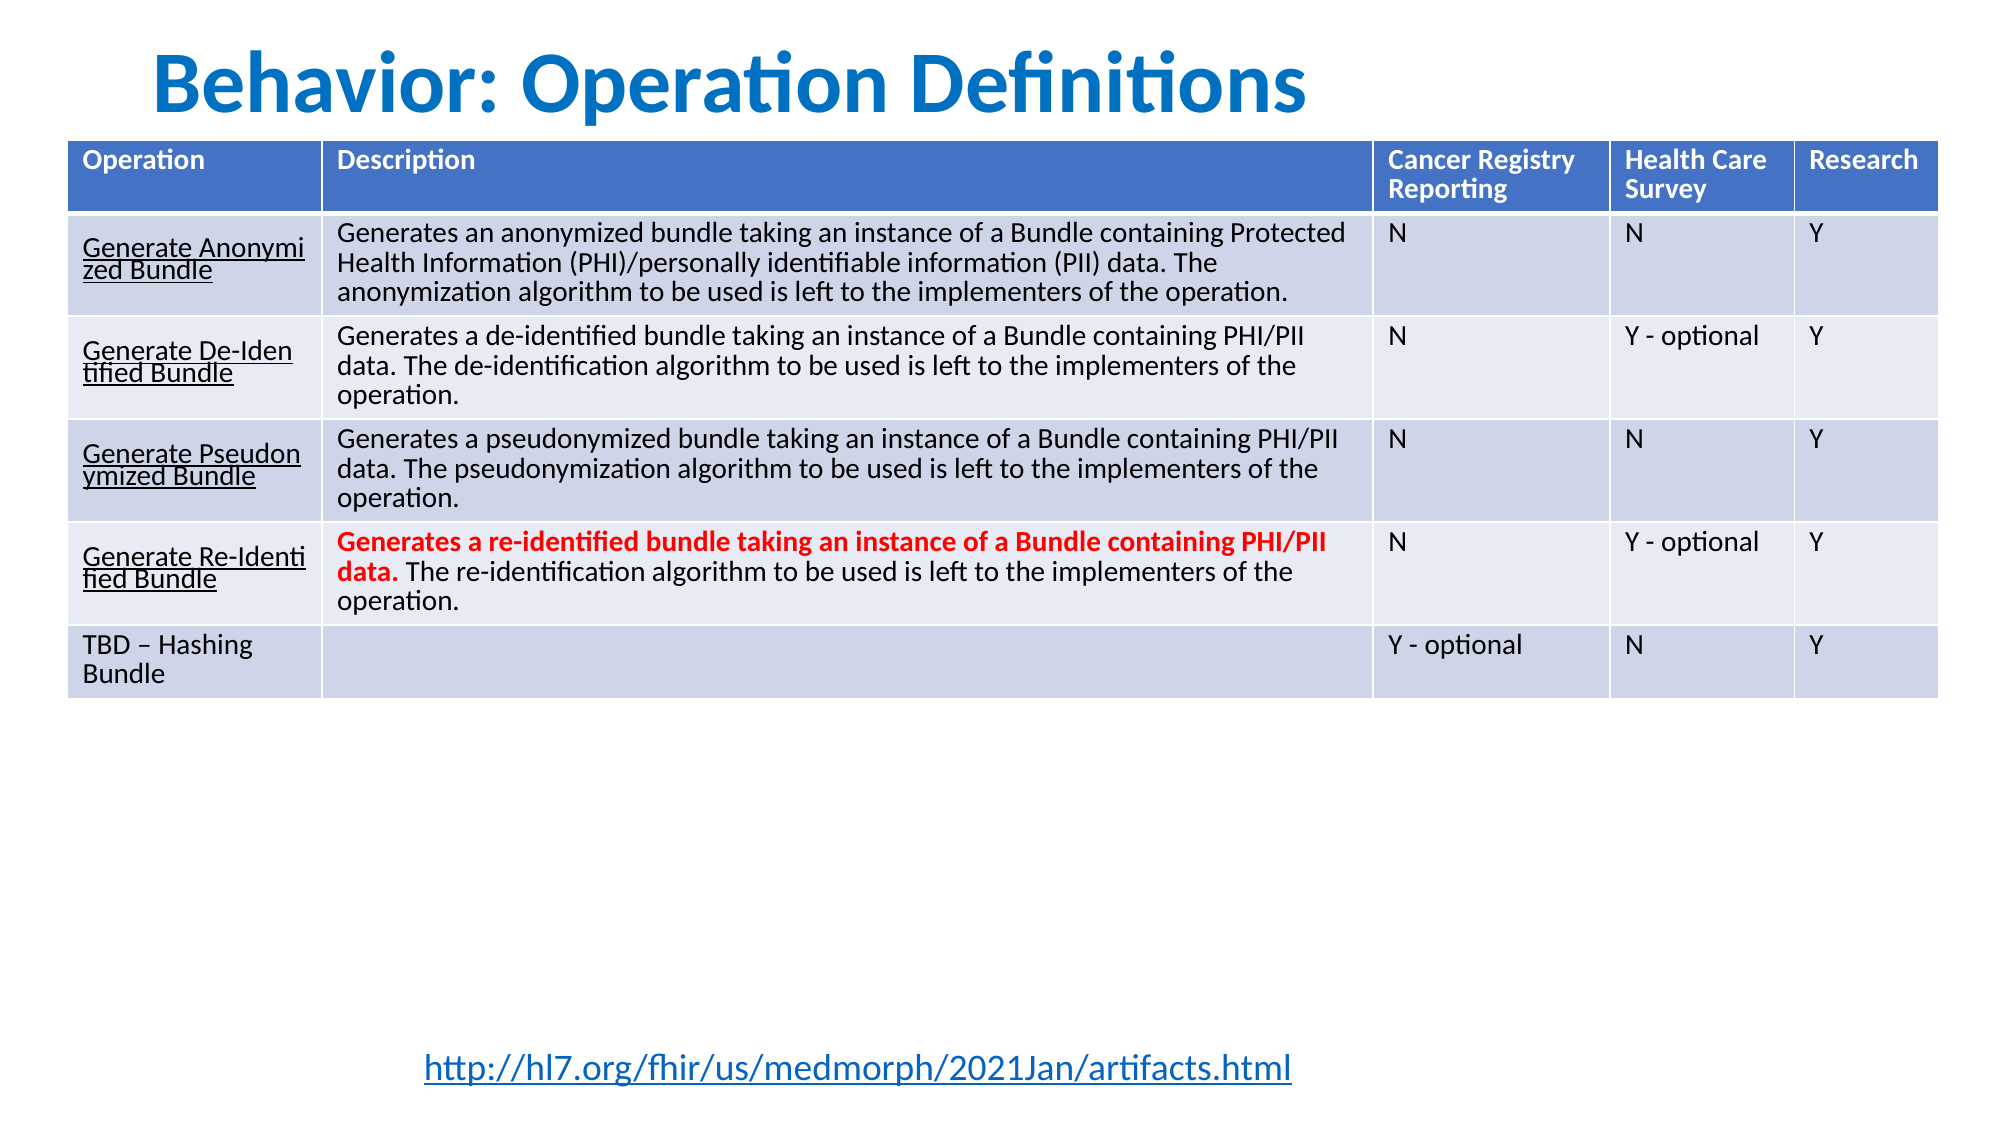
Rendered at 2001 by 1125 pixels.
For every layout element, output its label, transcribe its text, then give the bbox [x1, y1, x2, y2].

table_header Research [1795, 141, 1938, 211]
table_cell Generate De-Identified Bundle [68, 317, 321, 418]
table_cell Generate Pseudonymized Bundle [68, 420, 321, 521]
table_cell N [1611, 420, 1794, 521]
table_cell Y [1795, 420, 1938, 521]
table_cell Generate Re-Identified Bundle [68, 523, 321, 624]
table_header Health Care Survey [1611, 141, 1794, 211]
table_cell Y - optional [1611, 523, 1794, 624]
table_cell Y - optional [1374, 626, 1609, 698]
table_cell Generates a re-identified bundle taking an instance of a Bundle containing PHI/PII data. The re-identification algorithm to be used is left to the implementers of the operation. [323, 523, 1372, 624]
table_header Operation [68, 141, 321, 211]
table_cell N [1374, 523, 1609, 624]
title Behavior: Operation Definitions [137, 28, 1863, 139]
text_box http://hl7.org/fhir/us/medmorph/2021Jan/artifacts.html [409, 1035, 1409, 1096]
table_cell TBD – Hashing Bundle [68, 626, 321, 698]
table_cell Y [1795, 523, 1938, 624]
table_header Description [323, 141, 1372, 211]
table_cell N [1611, 216, 1794, 315]
table_cell Y [1795, 626, 1938, 698]
table_cell Generate Anonymized Bundle [68, 216, 321, 315]
table_cell N [1374, 420, 1609, 521]
table_cell Y [1795, 317, 1938, 418]
table_cell Generates an anonymized bundle taking an instance of a Bundle containing Protected Health Information (PHI)/personally identifiable information (PII) data. The anonymization algorithm to be used is left to the implementers of the operation. [323, 216, 1372, 315]
table_cell [323, 626, 1372, 698]
table_header Cancer Registry Reporting [1374, 141, 1609, 211]
table_cell Generates a de-identified bundle taking an instance of a Bundle containing PHI/PII data. The de-identification algorithm to be used is left to the implementers of the operation. [323, 317, 1372, 418]
table_cell N [1374, 317, 1609, 418]
table_cell N [1611, 626, 1794, 698]
table_cell Generates a pseudonymized bundle taking an instance of a Bundle containing PHI/PII data. The pseudonymization algorithm to be used is left to the implementers of the operation. [323, 420, 1372, 521]
table_cell N [1374, 216, 1609, 315]
table_cell Y [1795, 216, 1938, 315]
table_cell Y - optional [1611, 317, 1794, 418]
